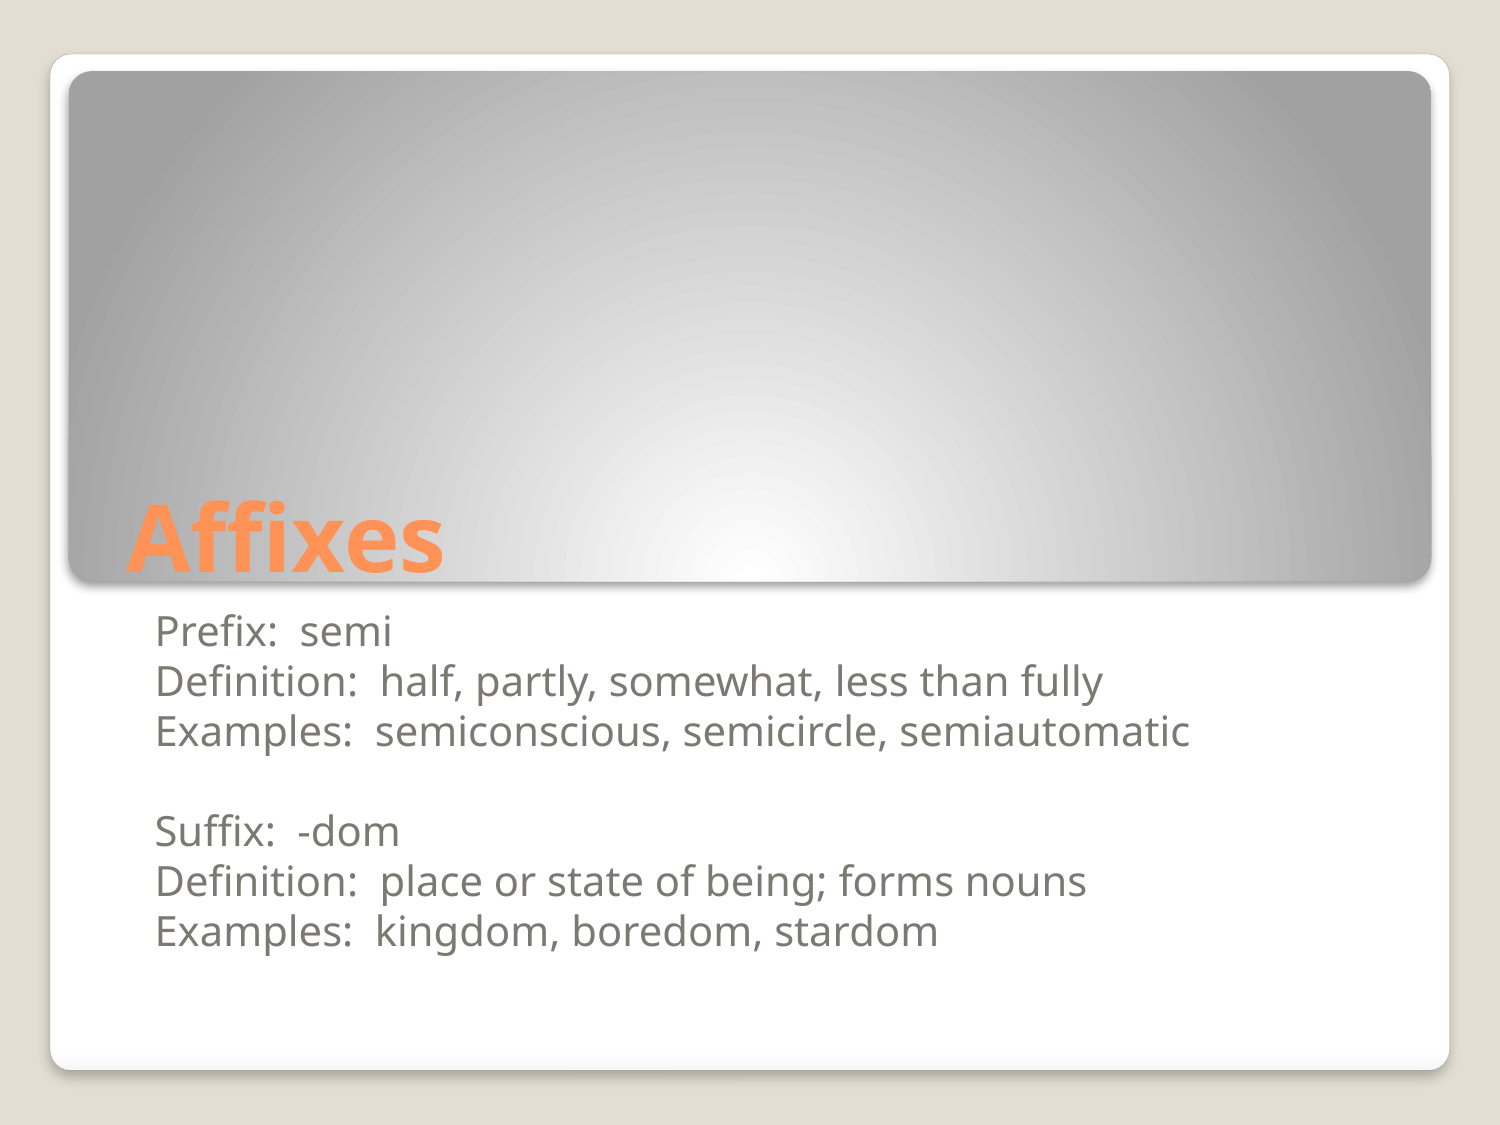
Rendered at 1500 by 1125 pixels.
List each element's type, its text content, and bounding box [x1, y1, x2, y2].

subtitle Prefix: semi Definition: half, partly, somewhat, less than fully Examples: semiconscious, semicircle, semiautomatic Suffix: -dom Definition: place or state of being; forms nouns Examples: kingdom, boredom, stardom [118, 604, 1394, 988]
title Affixes [118, 298, 1394, 599]
